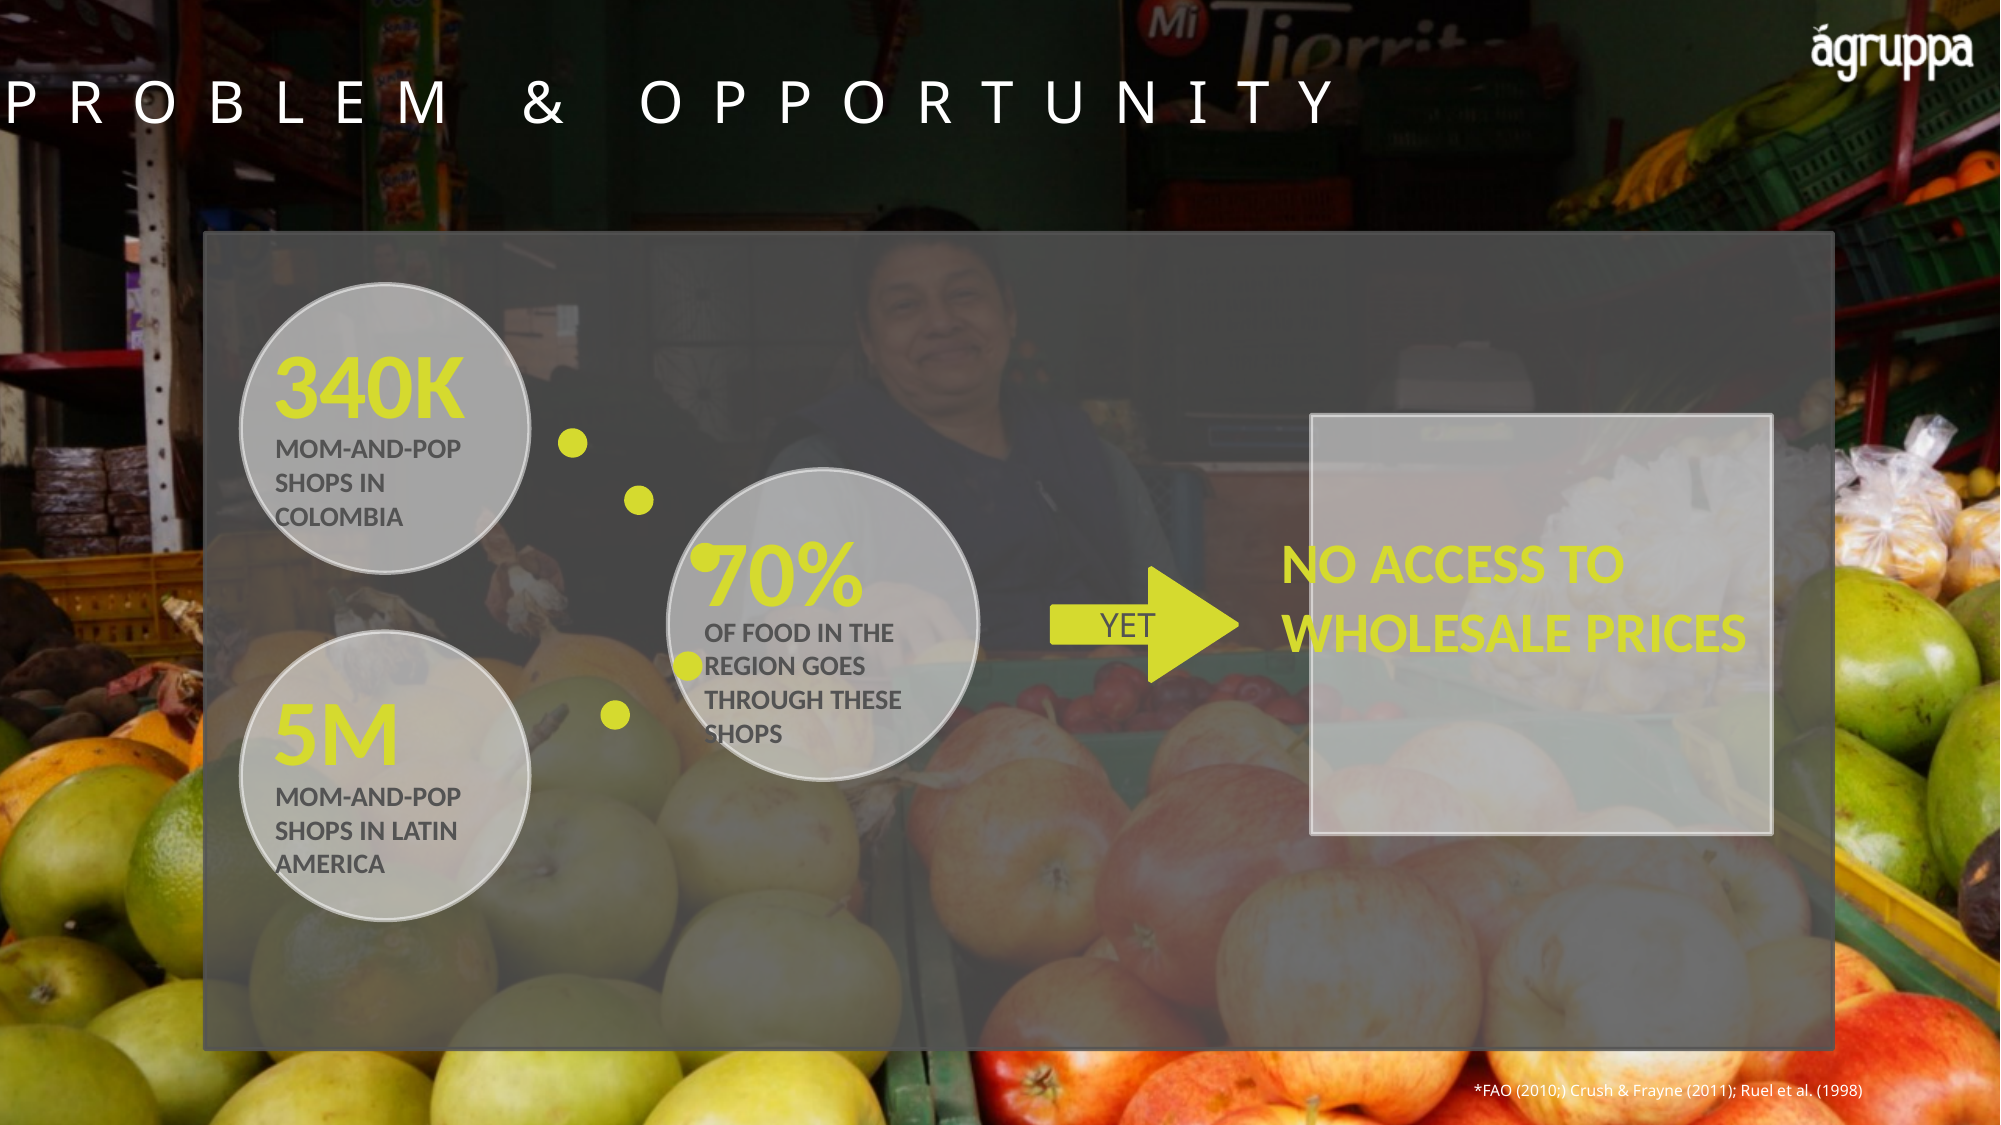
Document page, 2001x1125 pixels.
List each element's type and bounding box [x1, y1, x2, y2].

picture [0, 0, 2000, 1125]
text_box [204, 232, 1833, 1050]
